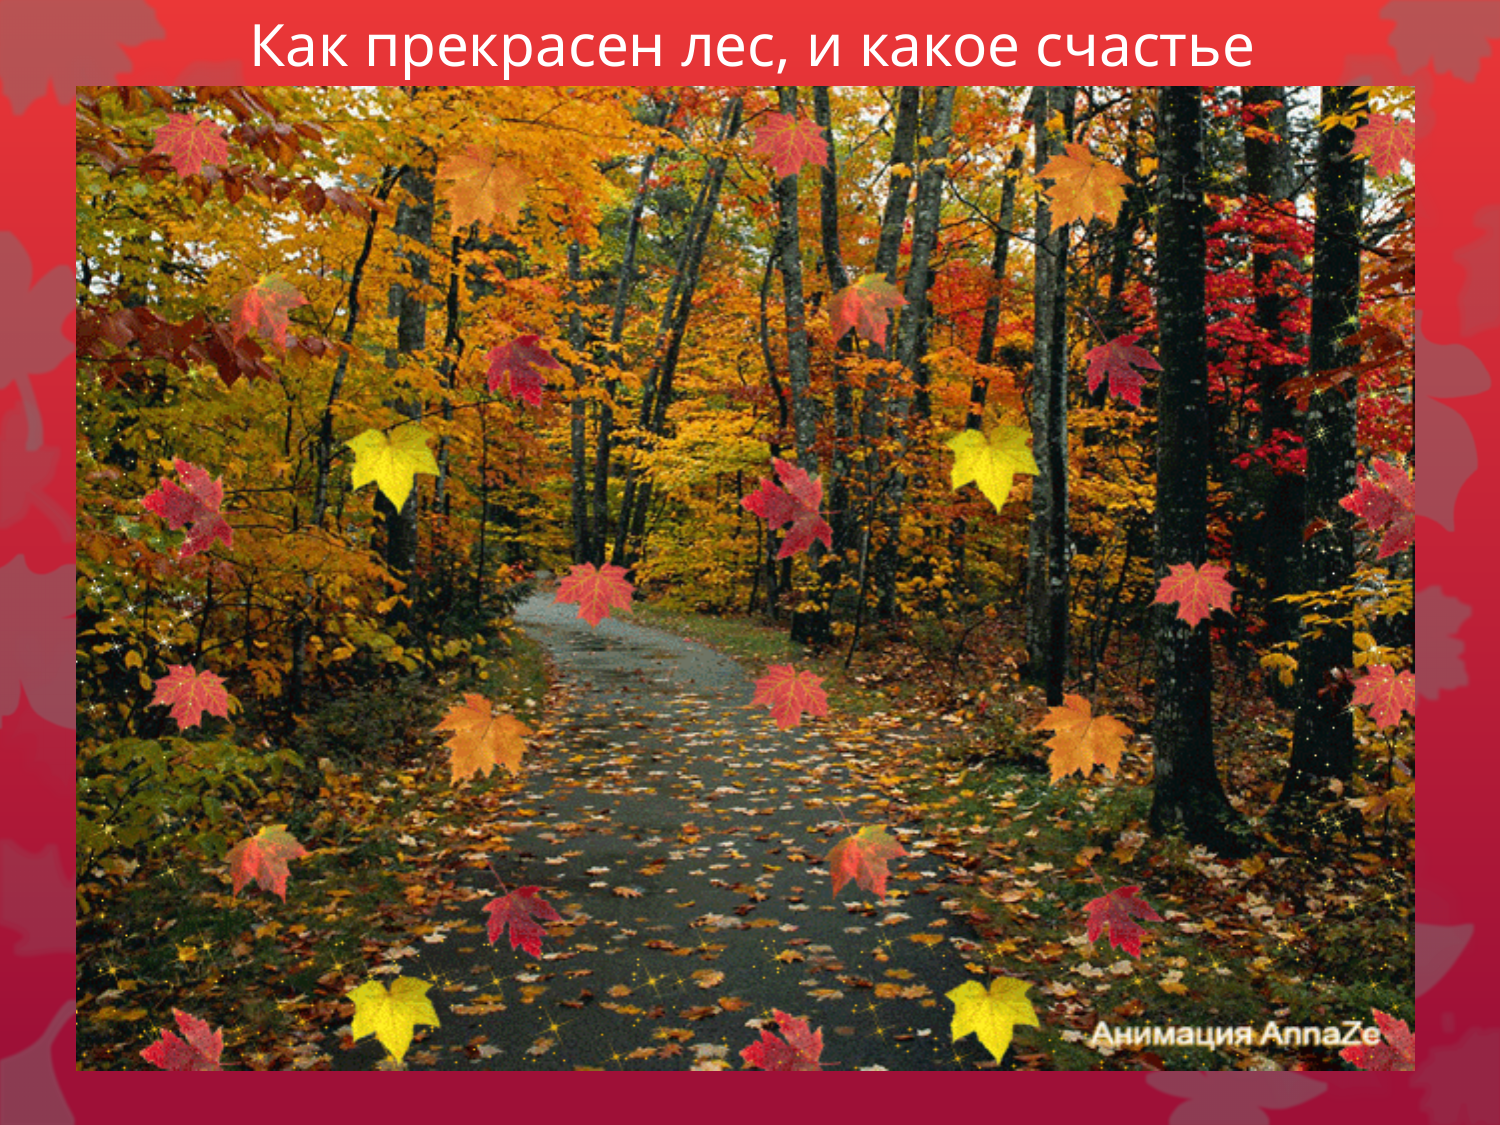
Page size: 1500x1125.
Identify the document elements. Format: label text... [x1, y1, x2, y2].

text_box Как прекрасен лес, и какое счастье [234, 1, 1270, 85]
picture [76, 86, 1415, 1071]
